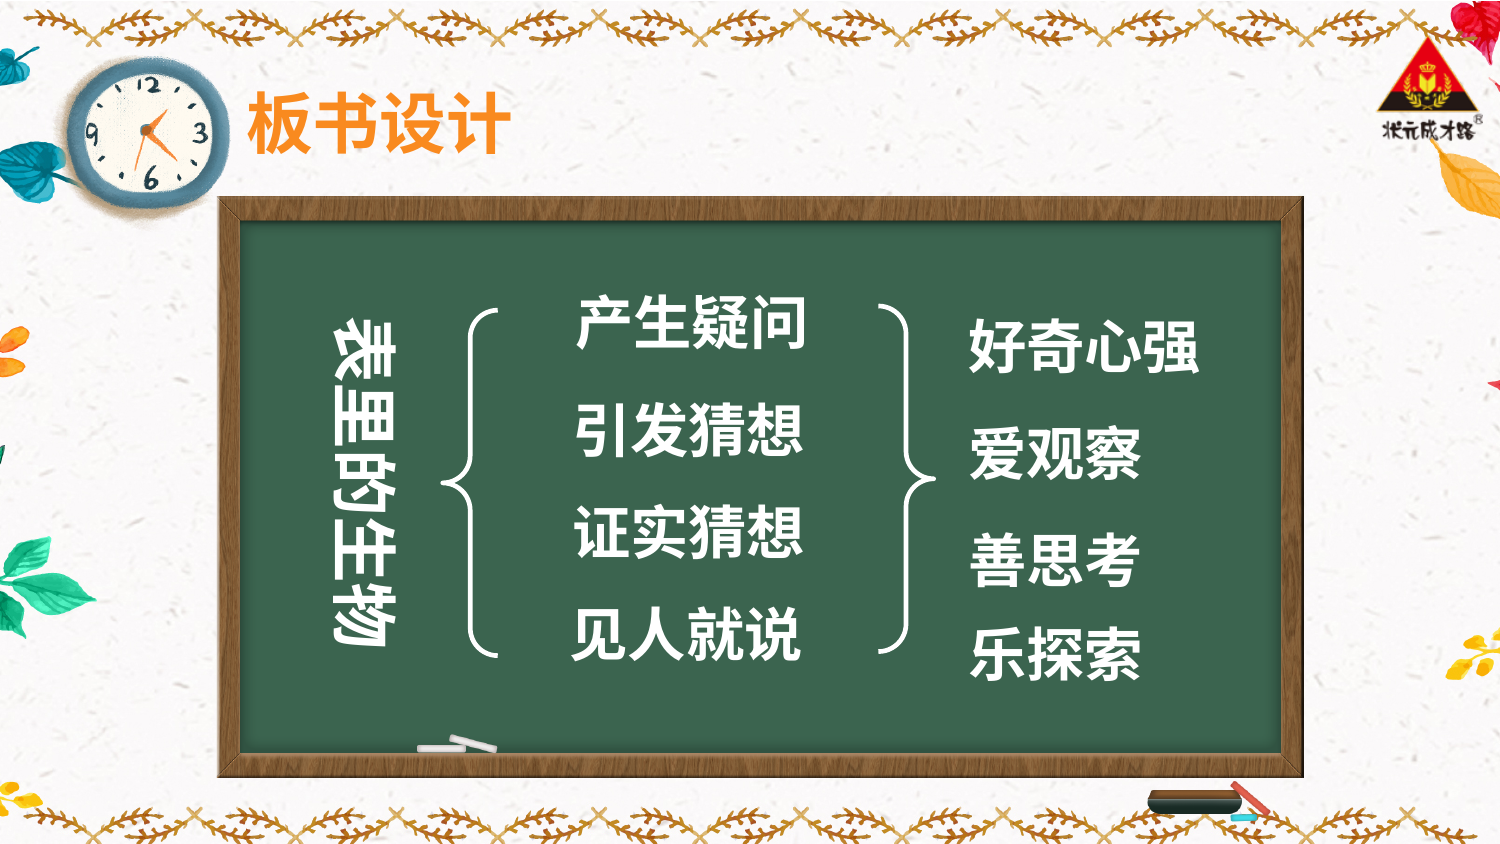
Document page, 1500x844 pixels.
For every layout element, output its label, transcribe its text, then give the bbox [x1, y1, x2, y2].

text_box 板书设计 [231, 74, 539, 157]
picture [0, 1, 1500, 844]
